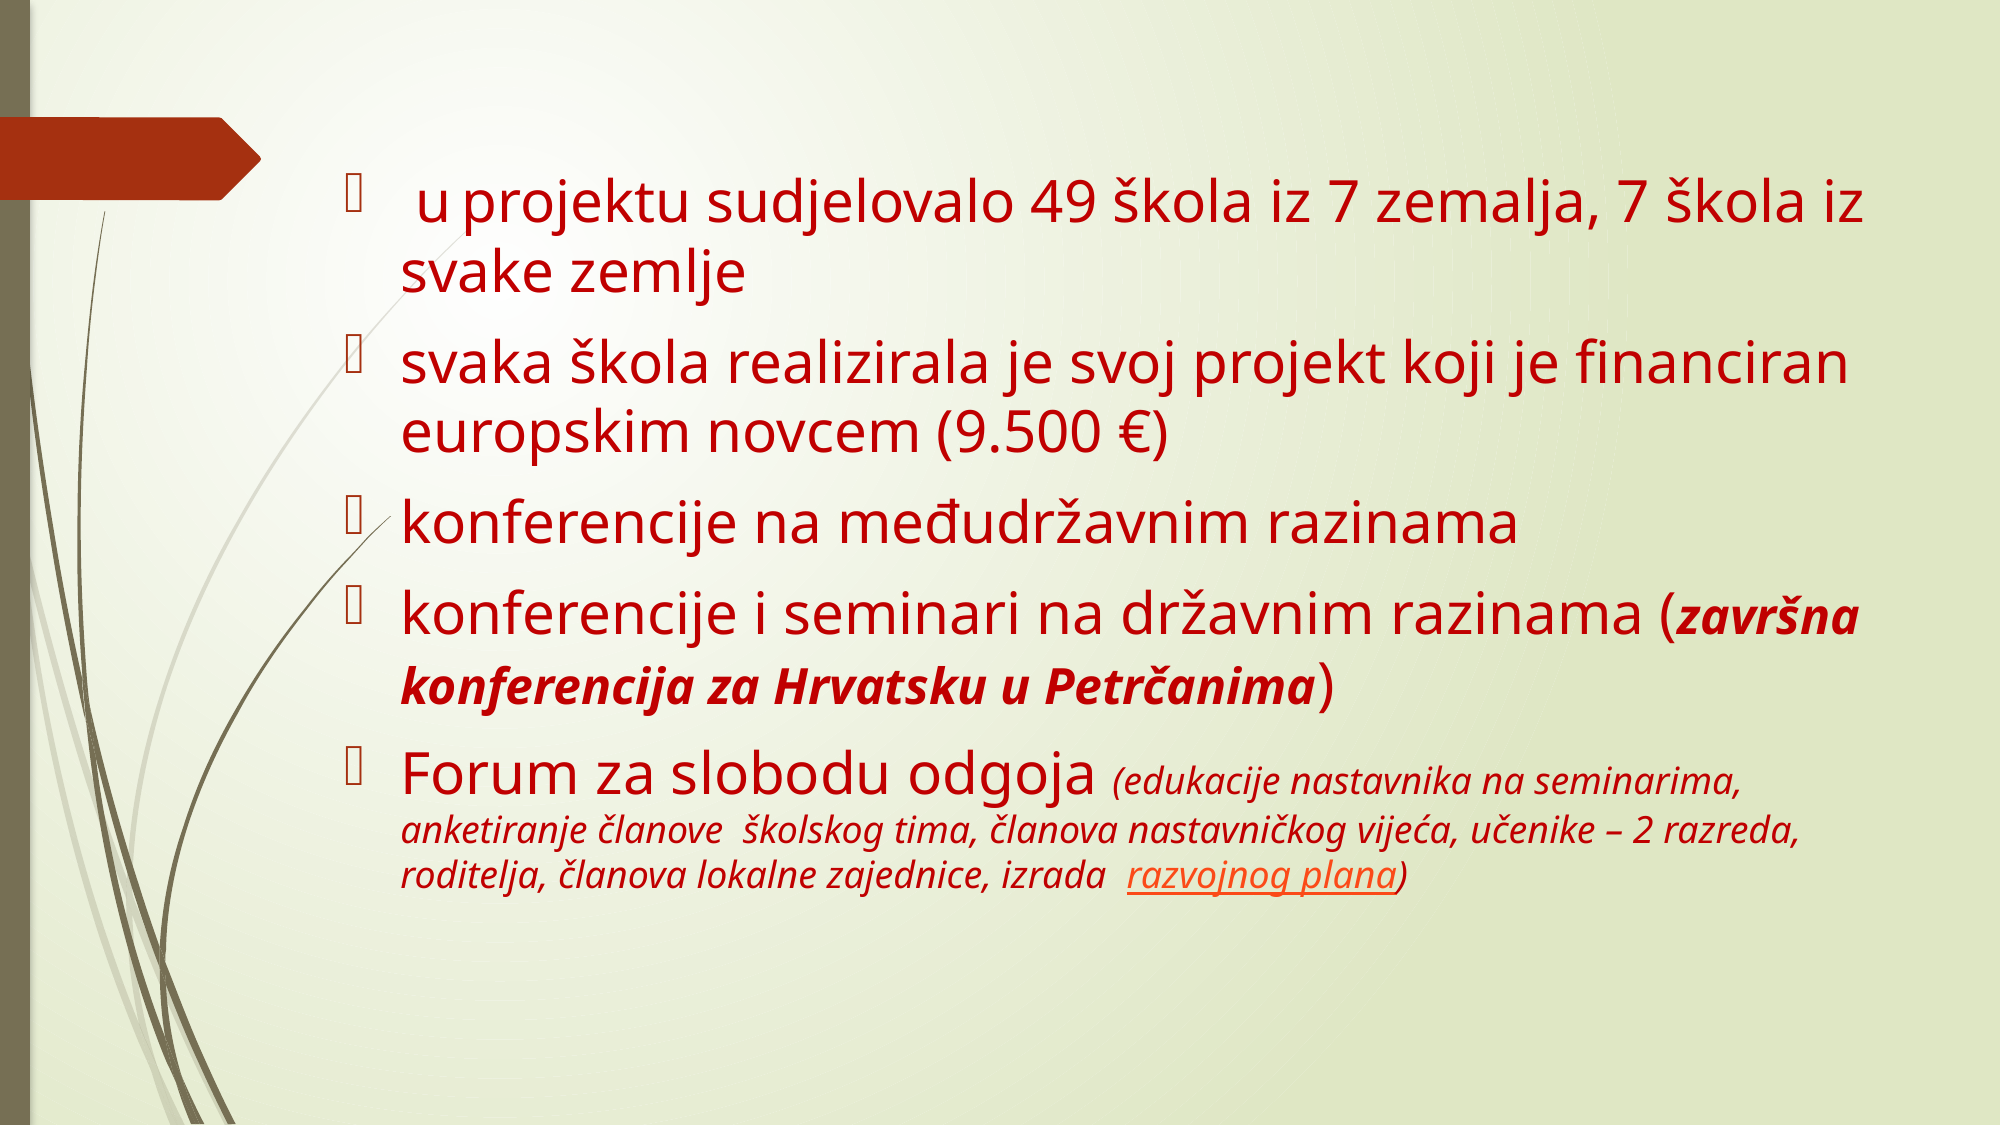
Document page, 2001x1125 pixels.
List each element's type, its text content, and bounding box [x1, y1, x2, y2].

list u projektu sudjelovalo 49 škola iz 7 zemalja, 7 škola iz svake zemlje svaka škola realizirala je svoj projekt koji je financiran europskim novcem (9.500 €) konferencije na međudržavnim razinama konferencije i seminari na državnim razinama (završna konferencija za Hrvatsku u Petrčanima) Forum za slobodu odgoja (edukacije nastavnika na seminarima, anketiranje članove školskog tima, članova nastavničkog vijeća, učenike – 2 razreda, roditelja, članova lokalne zajednice, izrada razvojnog plana) [329, 156, 1888, 970]
